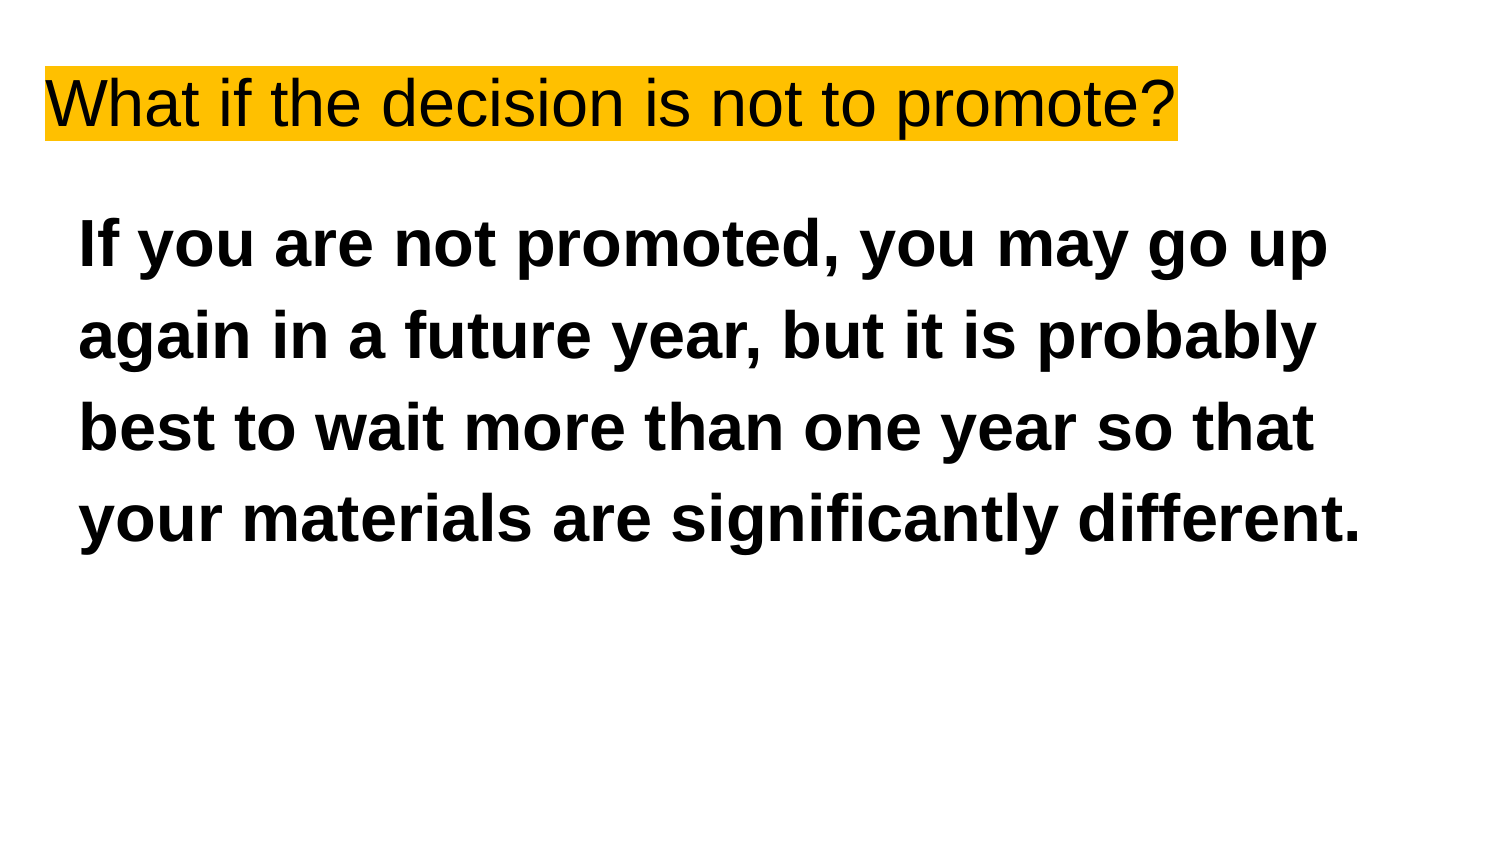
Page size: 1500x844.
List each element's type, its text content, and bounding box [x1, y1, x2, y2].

text_box [44, 206, 1395, 553]
text_box If you are not promoted, you may go up again in a future year, but it is probably best to wait more than one year so that your materials are significantly different. [45, 172, 1448, 519]
title What if the decision is not to promote? [30, 45, 1380, 120]
